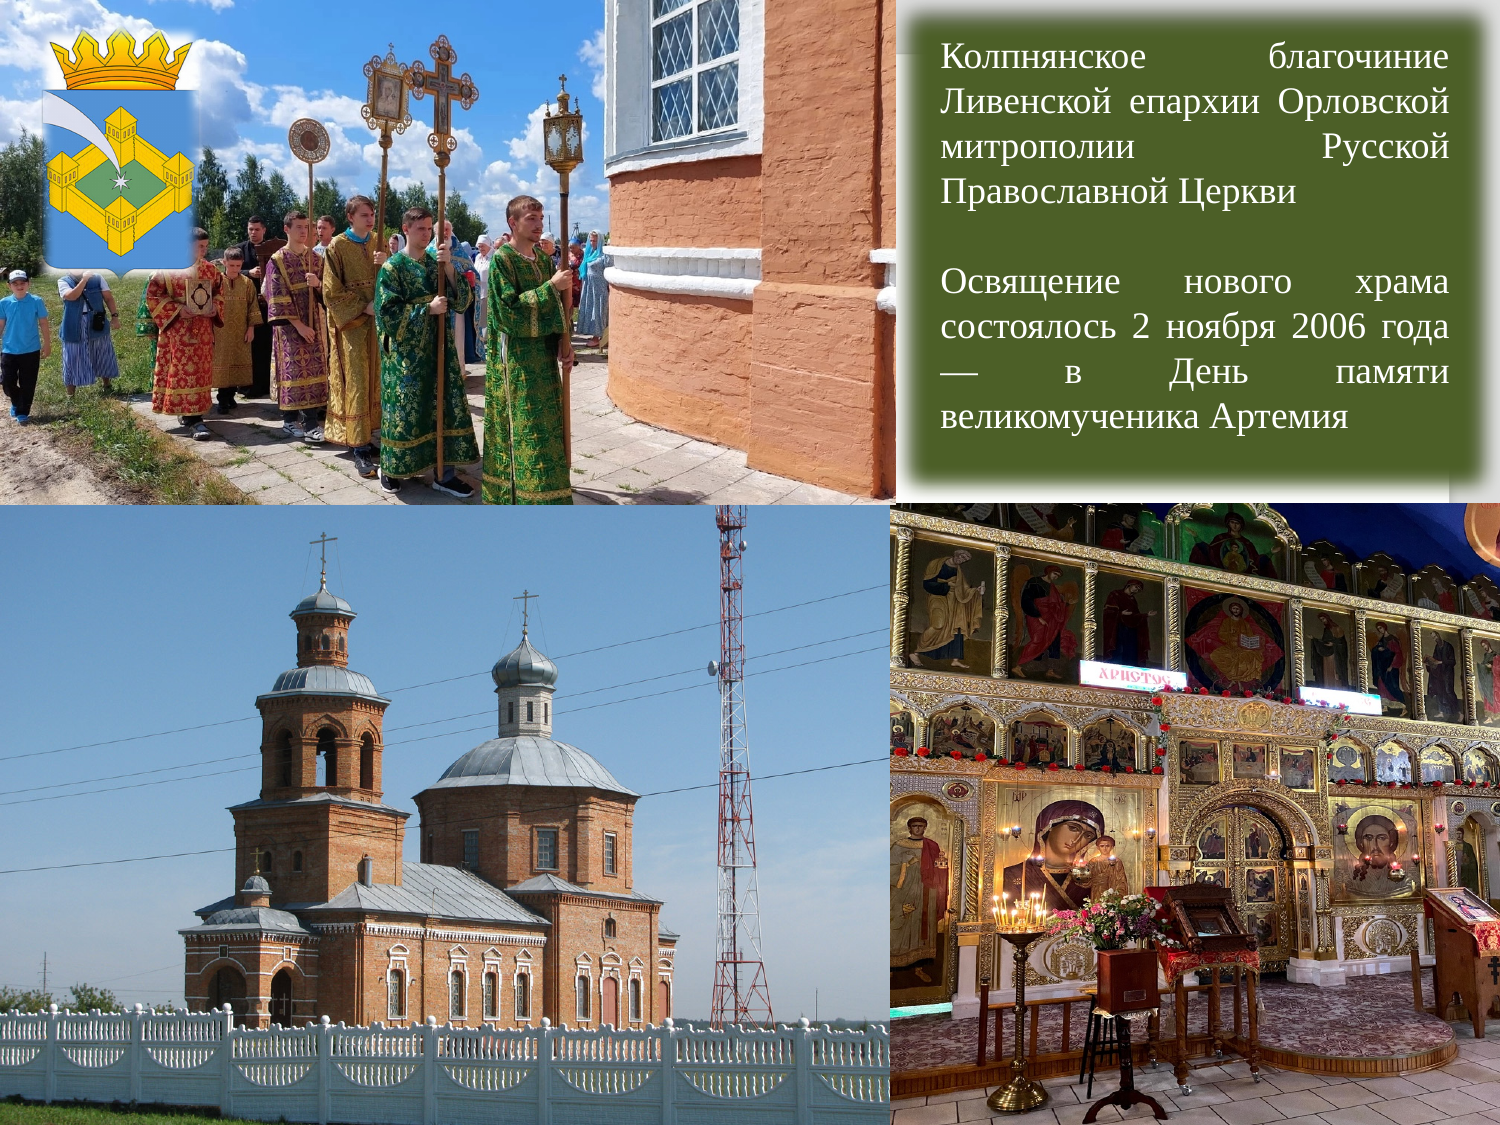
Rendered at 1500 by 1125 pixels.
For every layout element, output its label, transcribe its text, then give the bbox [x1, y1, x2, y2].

picture [0, 0, 1500, 1125]
text_box Колпнянское благочиние Ливенской епархии Орловской митрополии Русской Православной Церкви Освящение нового храма состоялось 2 ноября 2006 года — в День памяти великомученика Артемия [925, 23, 1465, 444]
text_box [922, 32, 1470, 474]
